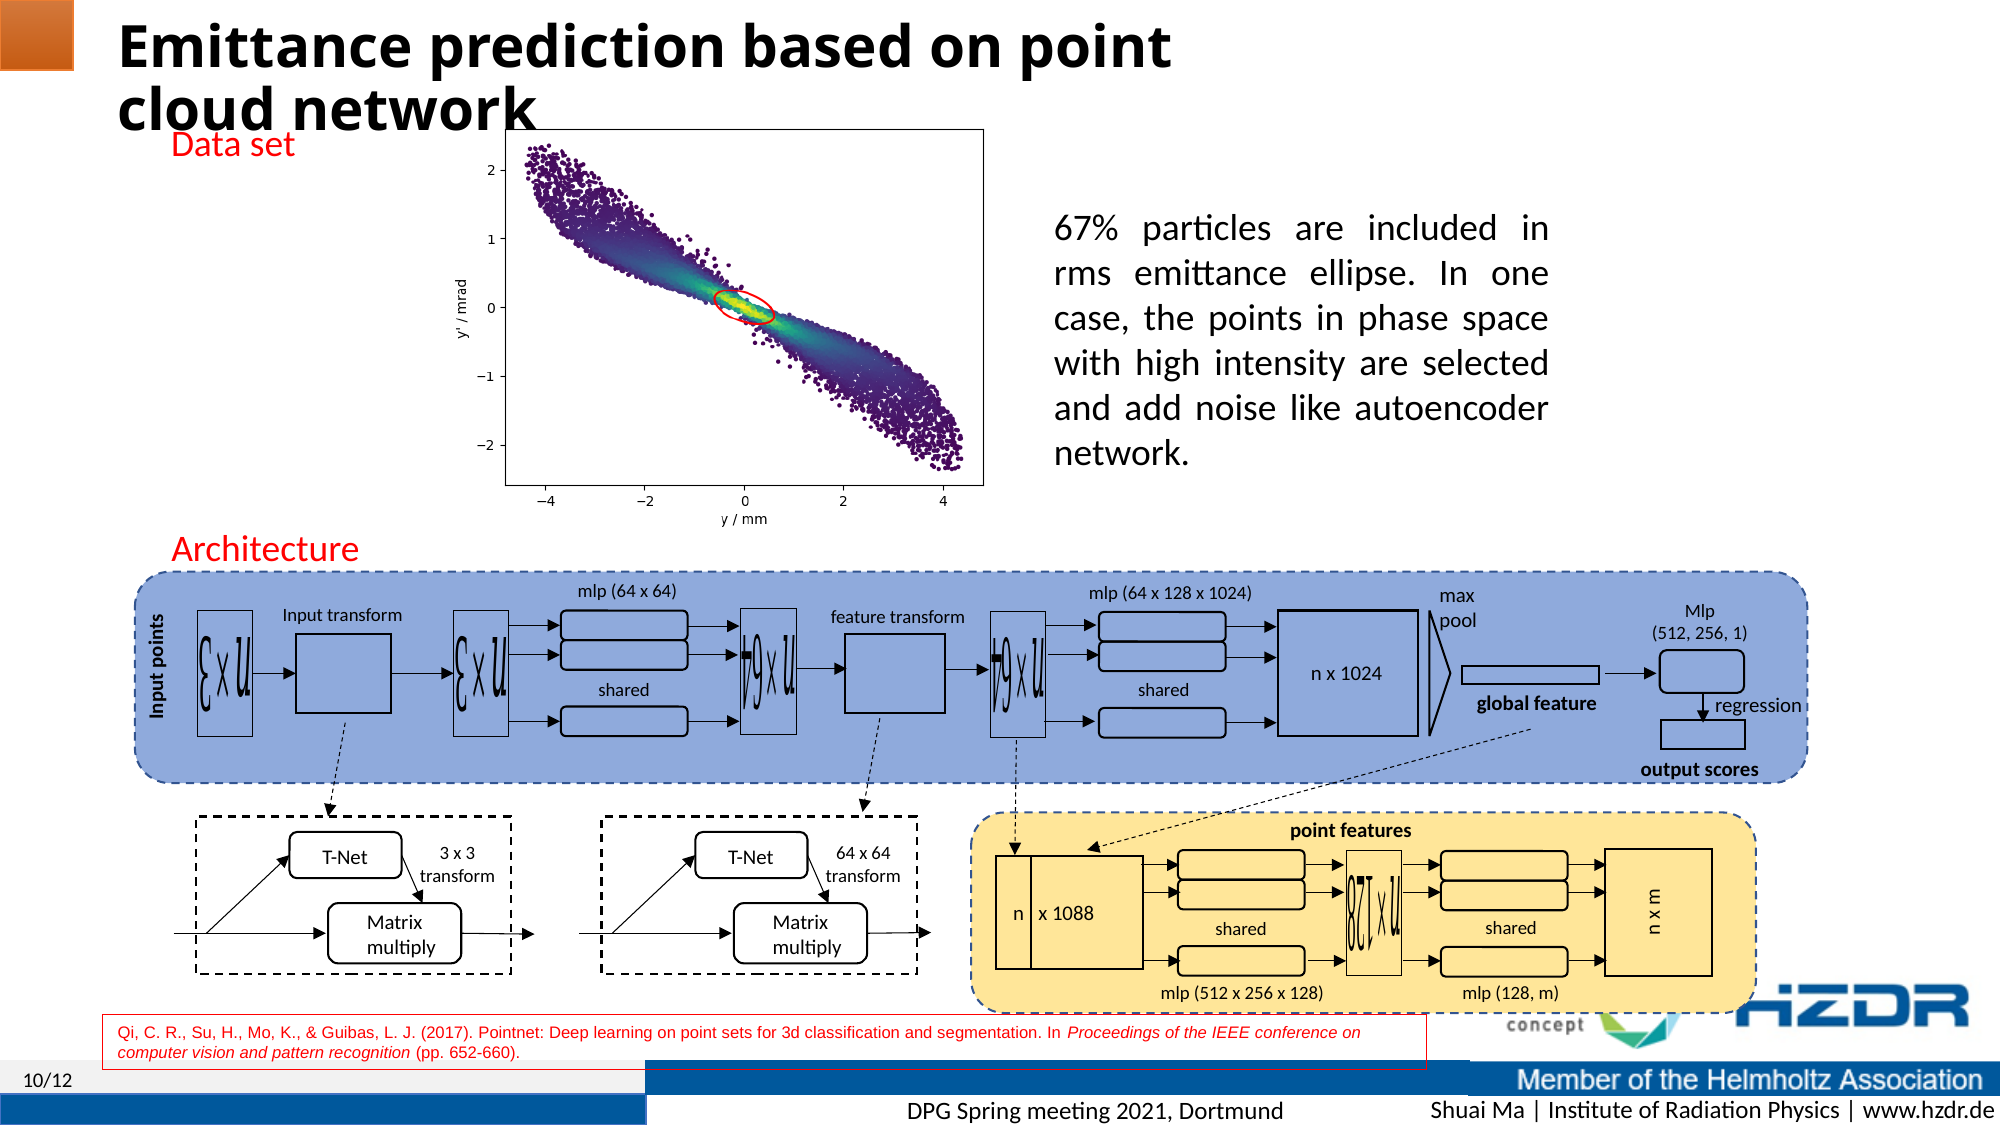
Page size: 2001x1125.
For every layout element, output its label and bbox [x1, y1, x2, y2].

text_box [0, 0, 2000, 1125]
picture [427, 73, 1044, 536]
text_box [134, 571, 1819, 1014]
